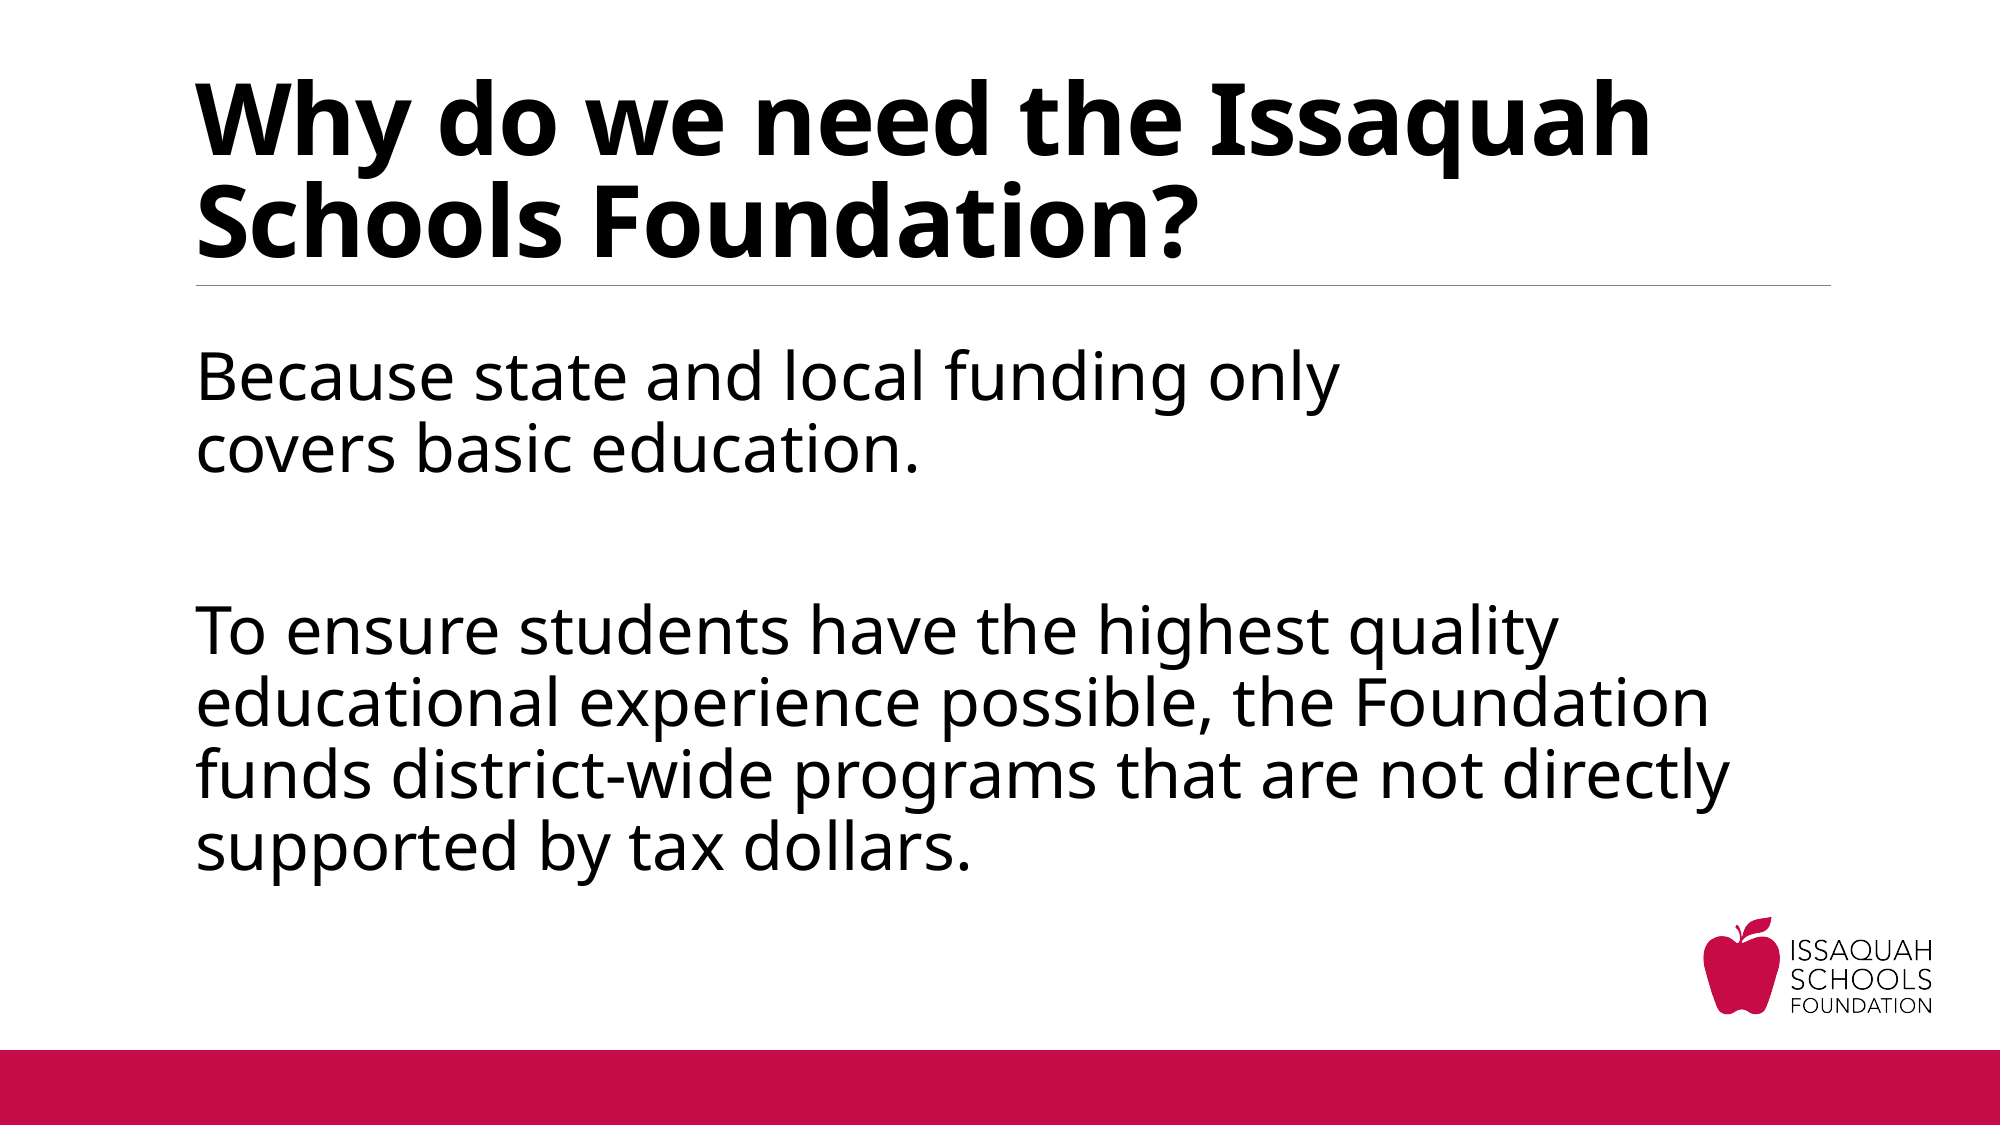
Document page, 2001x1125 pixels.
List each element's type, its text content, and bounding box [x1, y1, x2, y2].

title Why do we need the Issaquah Schools Foundation? [180, 47, 1830, 285]
list Because state and local funding only covers basic education. To ensure students have the highest quality educational experience possible, the Foundation funds district-wide programs that are not directly supported by tax dollars. [180, 335, 1830, 945]
picture [1691, 911, 1950, 1031]
